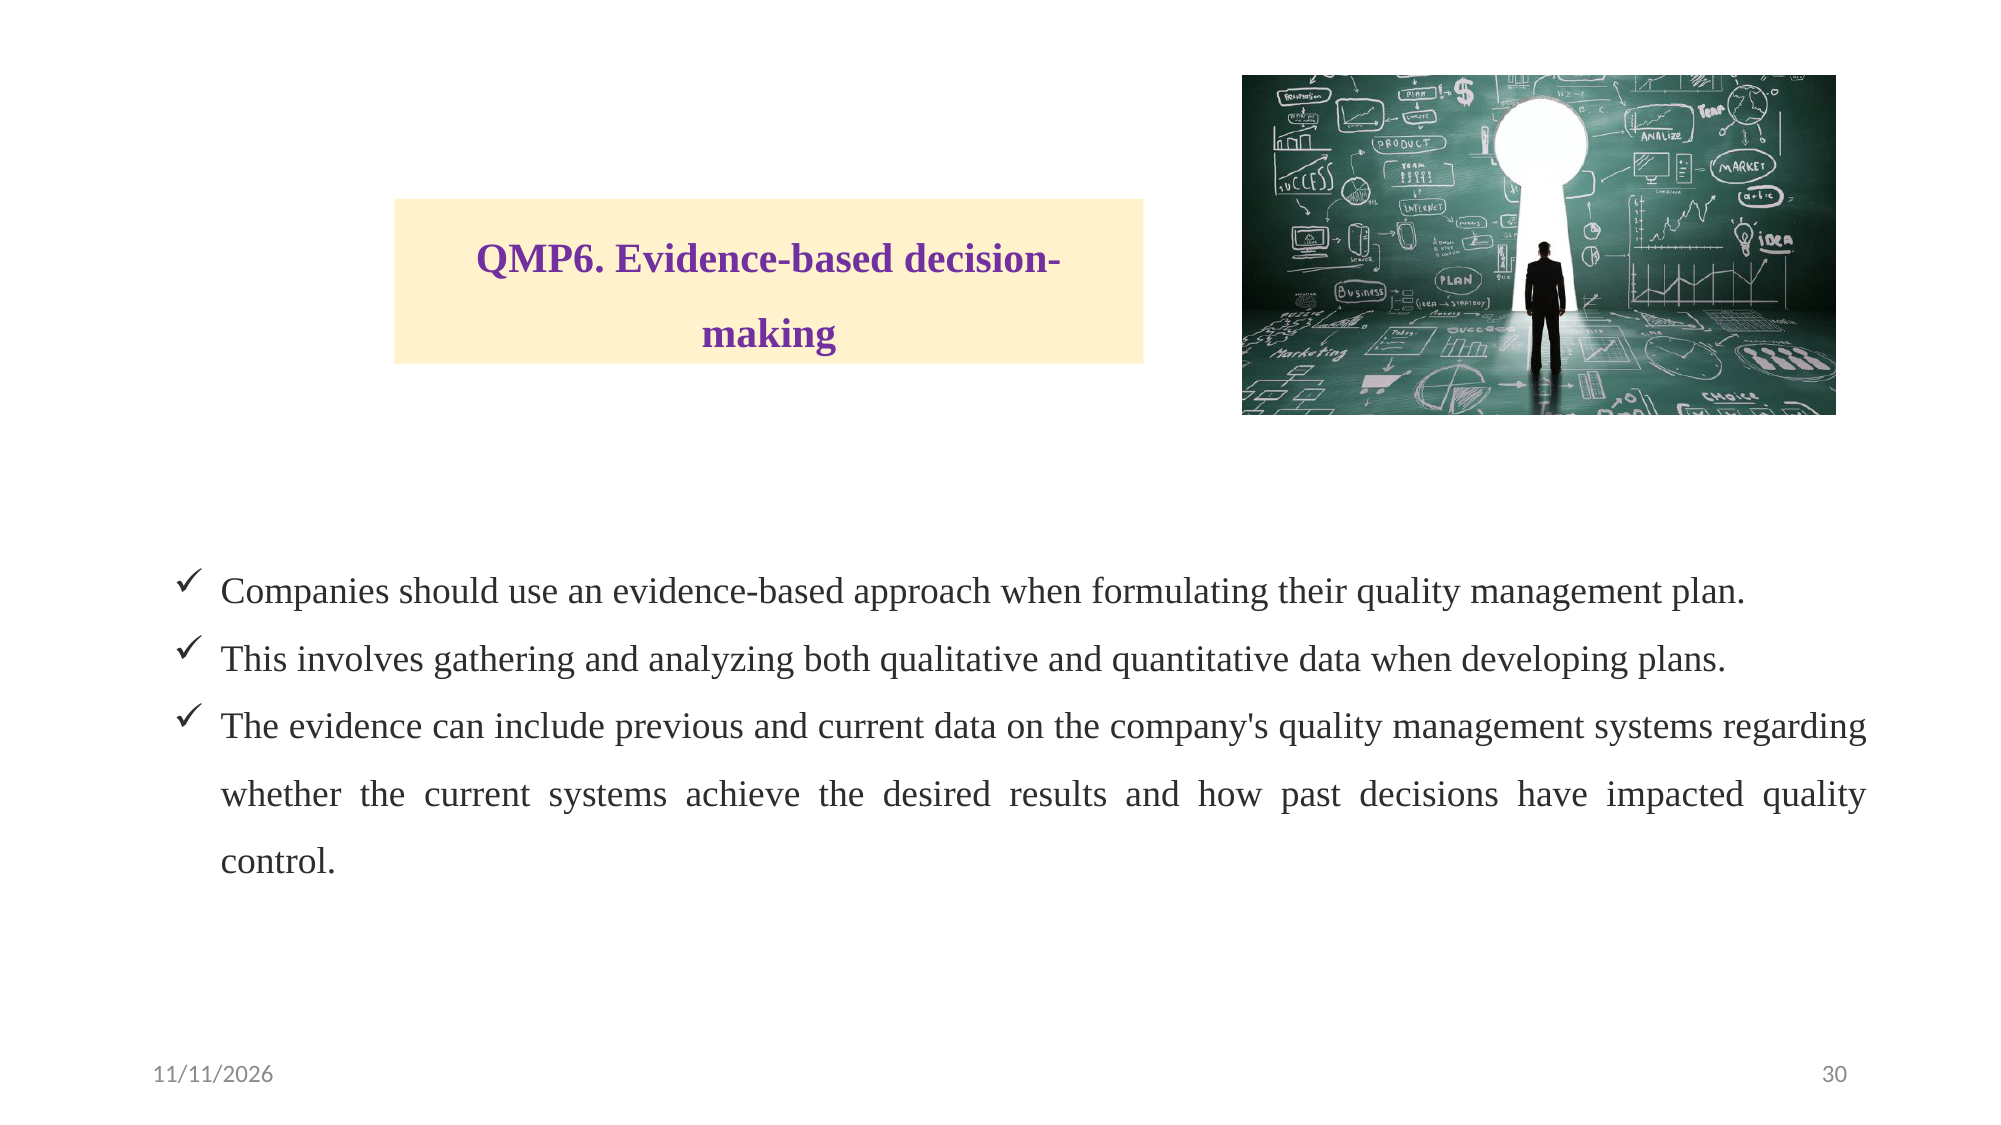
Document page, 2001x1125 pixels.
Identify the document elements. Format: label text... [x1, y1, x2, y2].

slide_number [137, 1042, 588, 1103]
text_box QMP6. Evidence-based decision-making [394, 198, 1144, 364]
slide_number 30 [1412, 1042, 1863, 1103]
text_box Companies should use an evidence-based approach when formulating their quality management plan. This involves gathering and analyzing both qualitative and quantitative data when developing plans. The evidence can include previous and current data on the company's quality management systems regarding whether the current systems achieve the desired results and how past decisions have impacted quality control. [158, 536, 1884, 889]
picture [1242, 75, 1836, 416]
